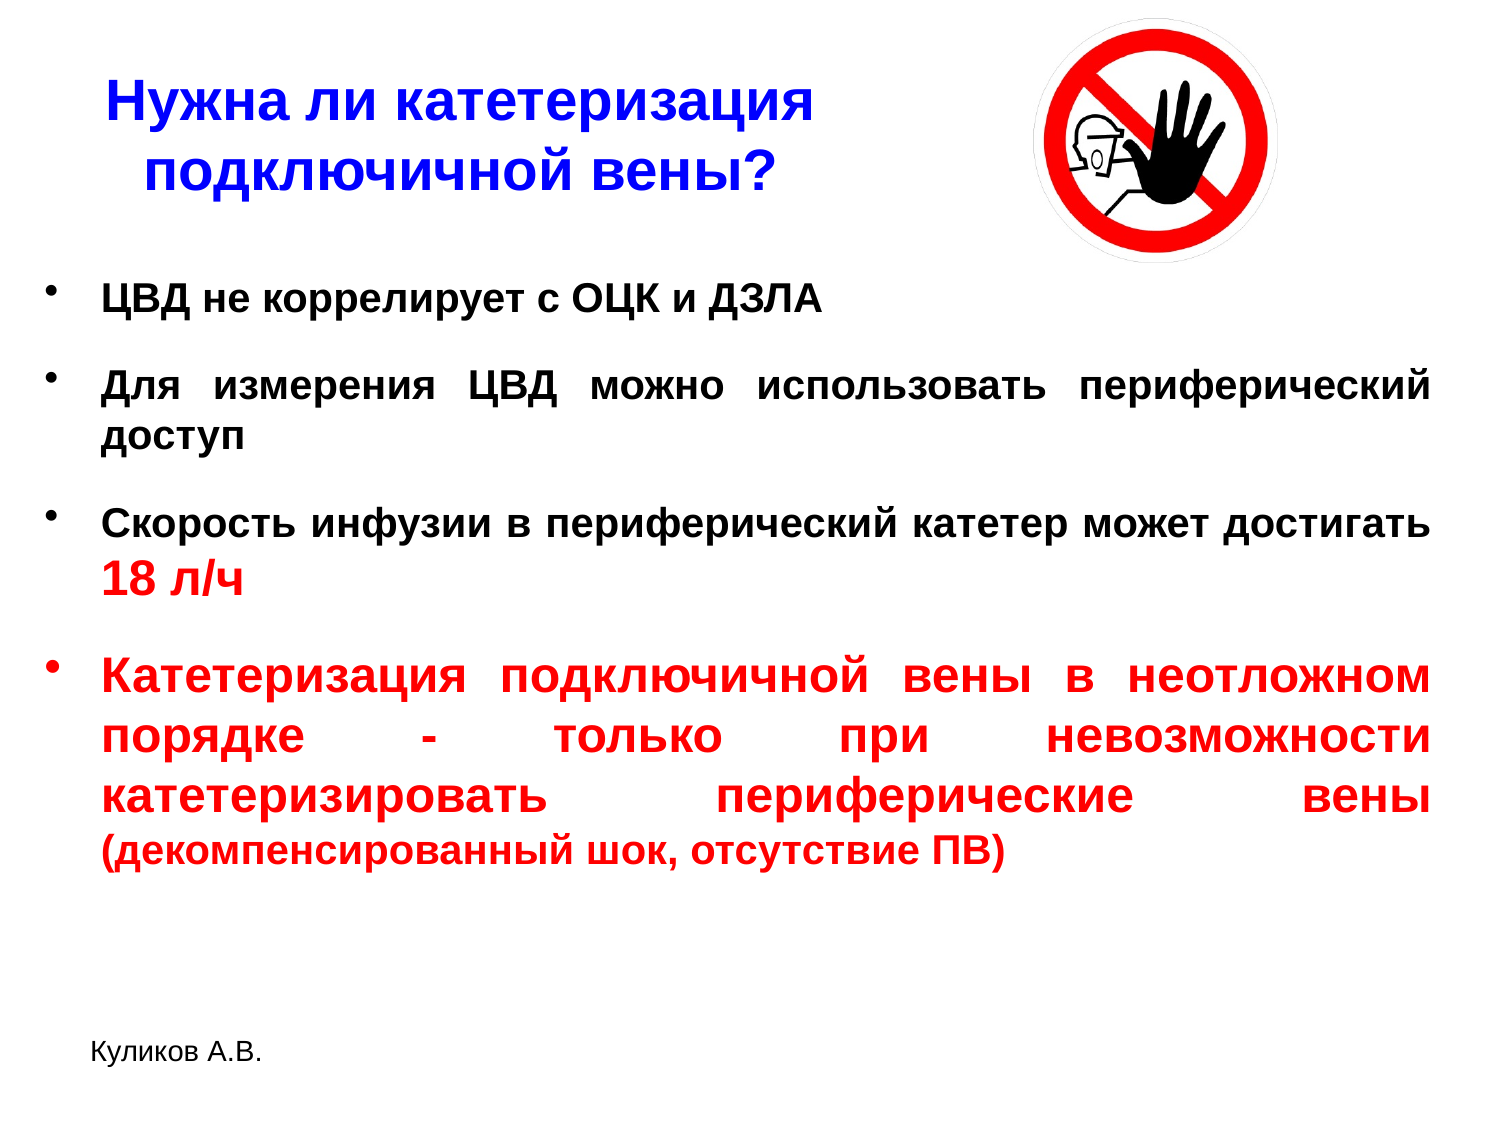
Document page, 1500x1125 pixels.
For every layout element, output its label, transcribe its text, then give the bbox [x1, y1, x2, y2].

slide_number Куликов А.В. [74, 1024, 426, 1103]
picture [1033, 18, 1279, 264]
text_box Нужна ли катетеризация подключичной вены? [53, 54, 869, 210]
list ЦВД не коррелирует с ОЦК и ДЗЛА Для измерения ЦВД можно использовать периферический доступ Скорость инфузии в периферический катетер может достигать 18 л/ч Катетеризация подключичной вены в неотложном порядке - только при невозможности катетеризировать периферические вены (декомпенсированный шок, отсутствие ПВ) [29, 262, 1447, 724]
